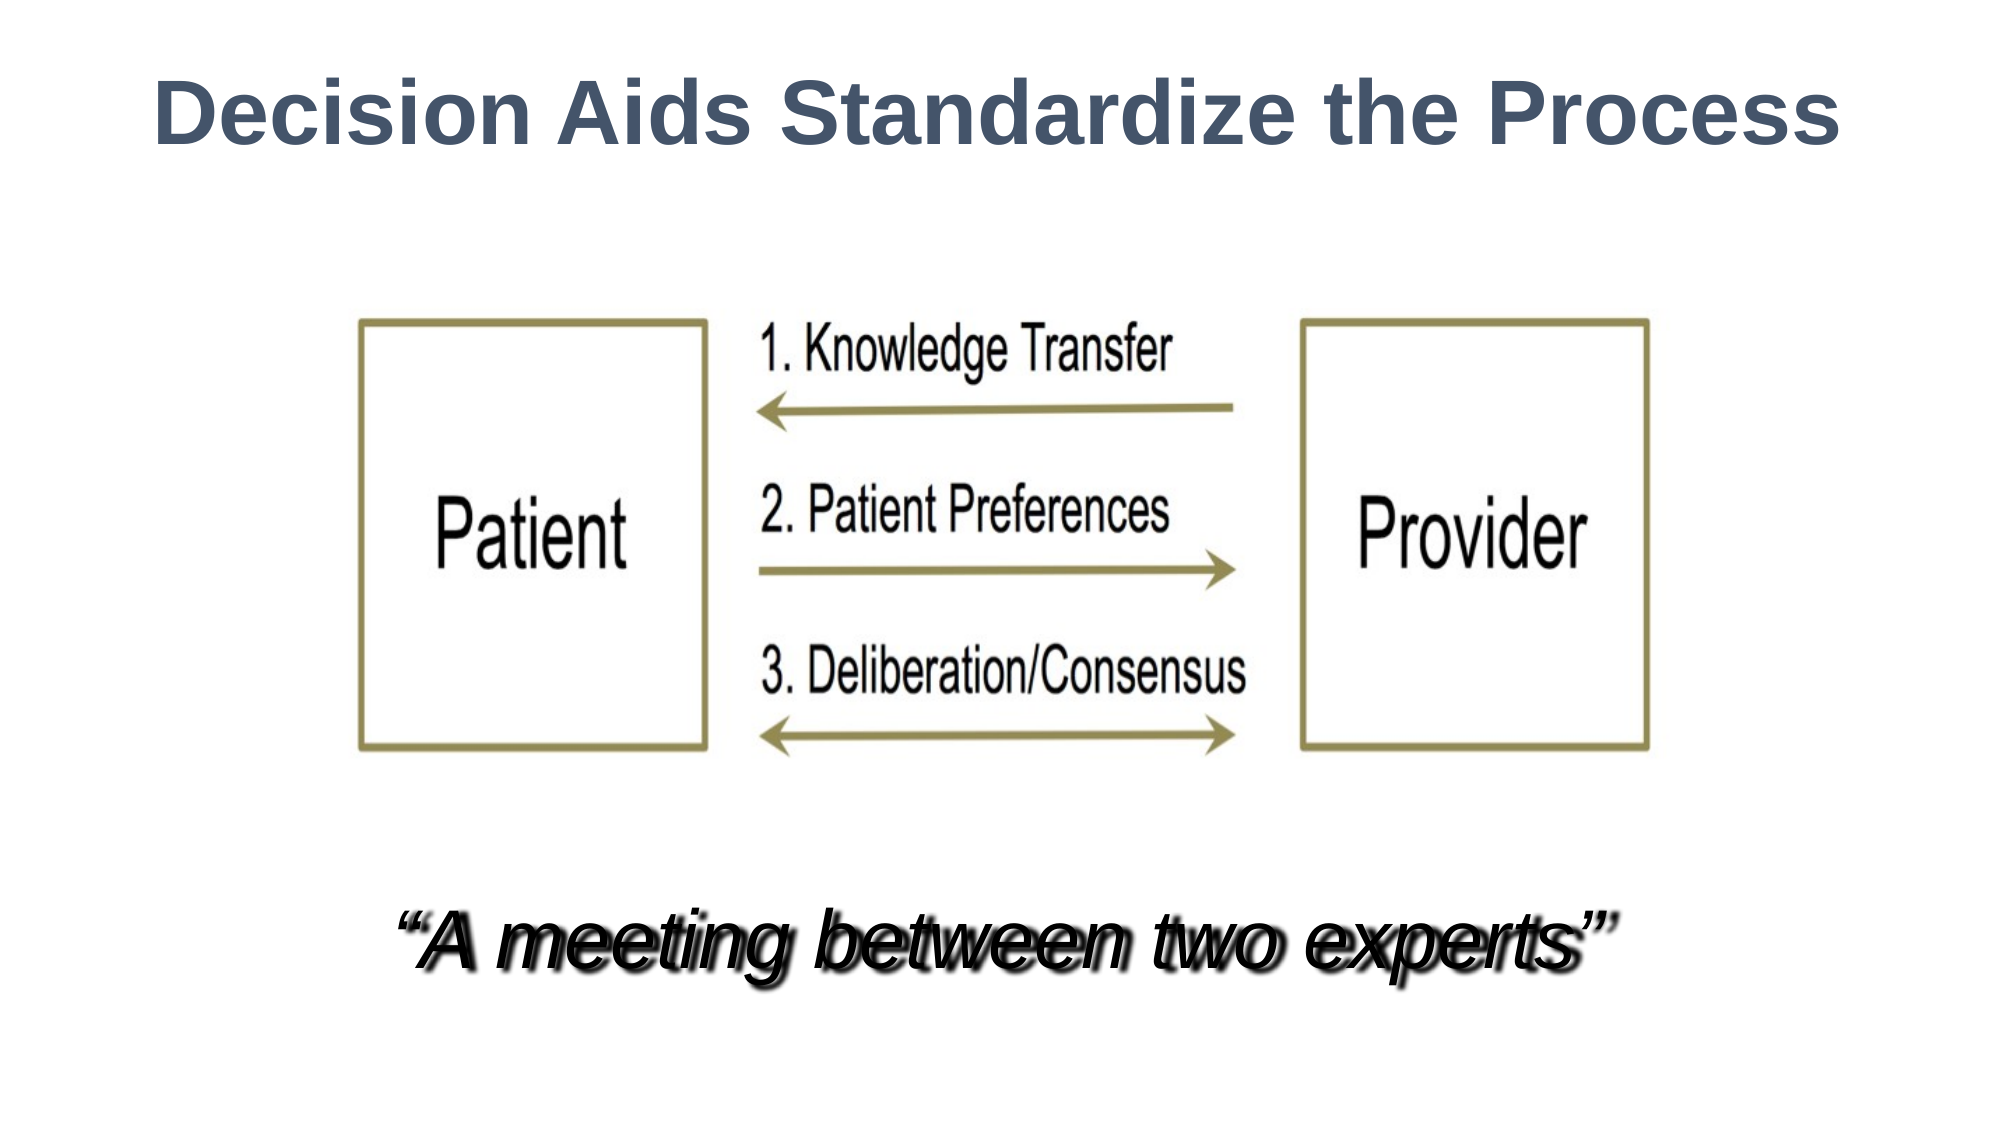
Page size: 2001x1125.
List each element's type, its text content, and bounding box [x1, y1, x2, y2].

text_box “A meeting between two experts” [390, 883, 1609, 986]
text_box [327, 286, 1672, 782]
text_box [340, 864, 1664, 1050]
title Decision Aids Standardize the Process [150, 50, 1849, 241]
